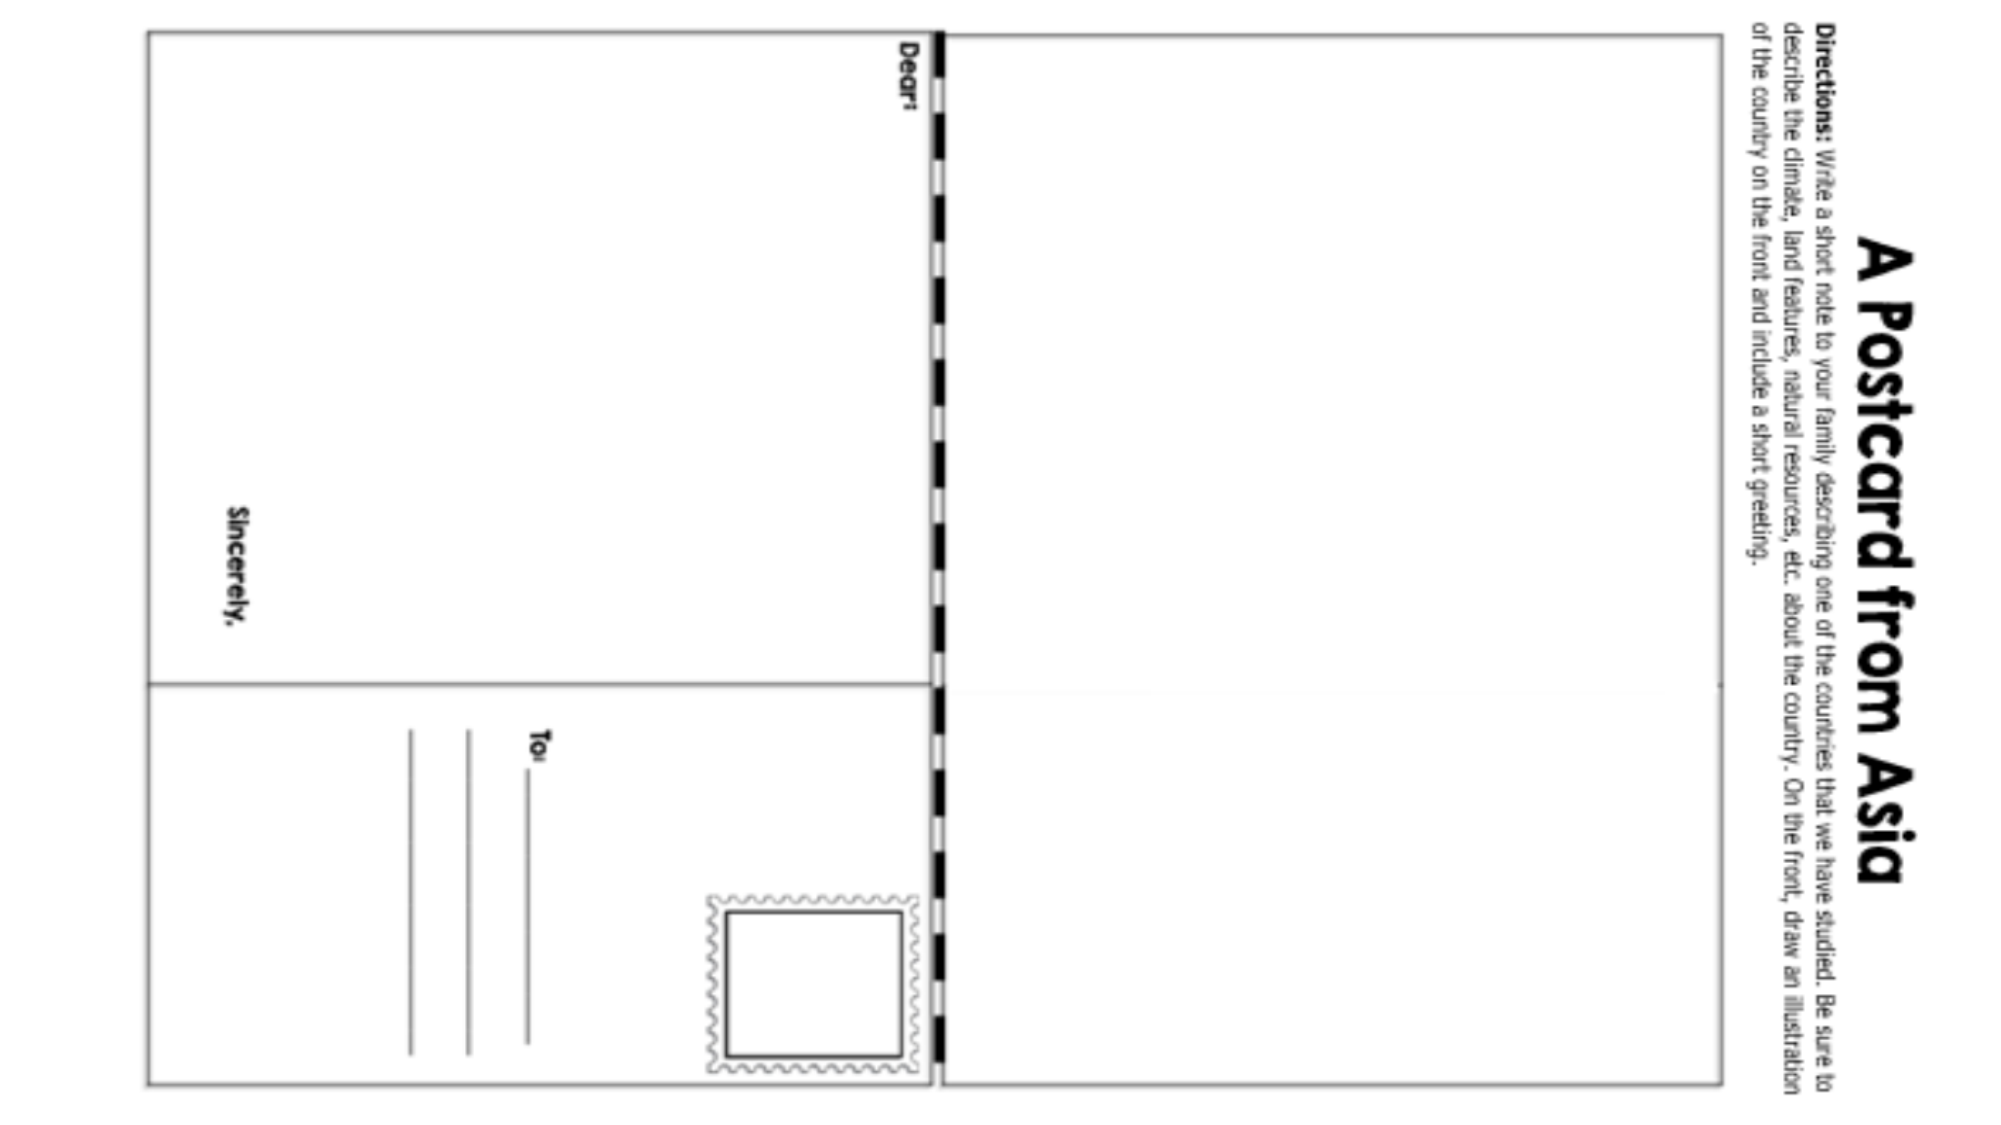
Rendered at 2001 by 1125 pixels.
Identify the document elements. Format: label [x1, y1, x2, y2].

picture [140, 0, 1916, 1125]
